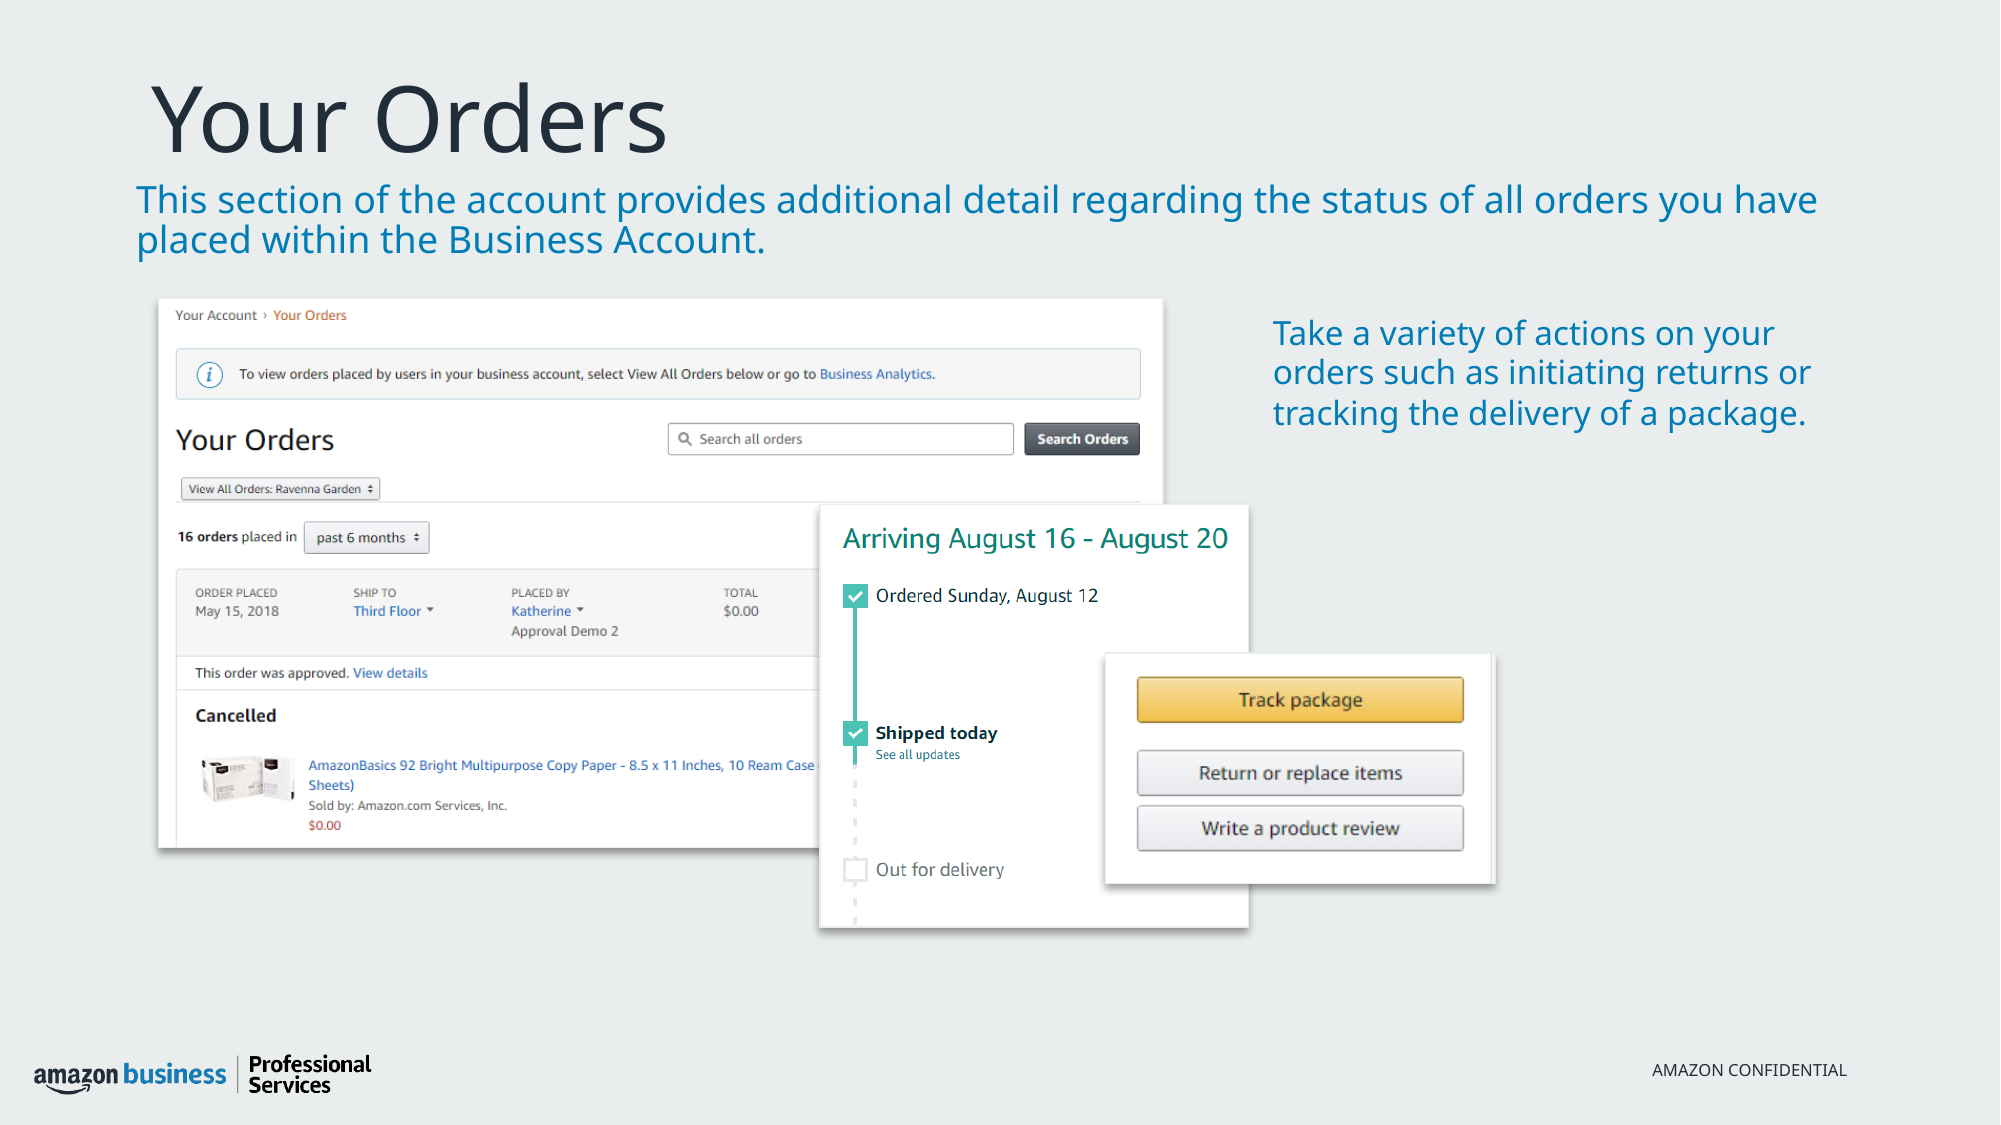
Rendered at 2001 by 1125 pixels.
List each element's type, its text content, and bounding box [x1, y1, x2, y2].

title Your Orders [136, 13, 2000, 232]
picture [24, 1052, 382, 1099]
picture [159, 299, 1495, 927]
text_box This section of the account provides additional detail regarding the status of all orders you have placed within the Business Account. [136, 180, 1841, 251]
text_box Take a variety of actions on your orders such as initiating returns or tracking the delivery of a package. [1220, 304, 1841, 439]
